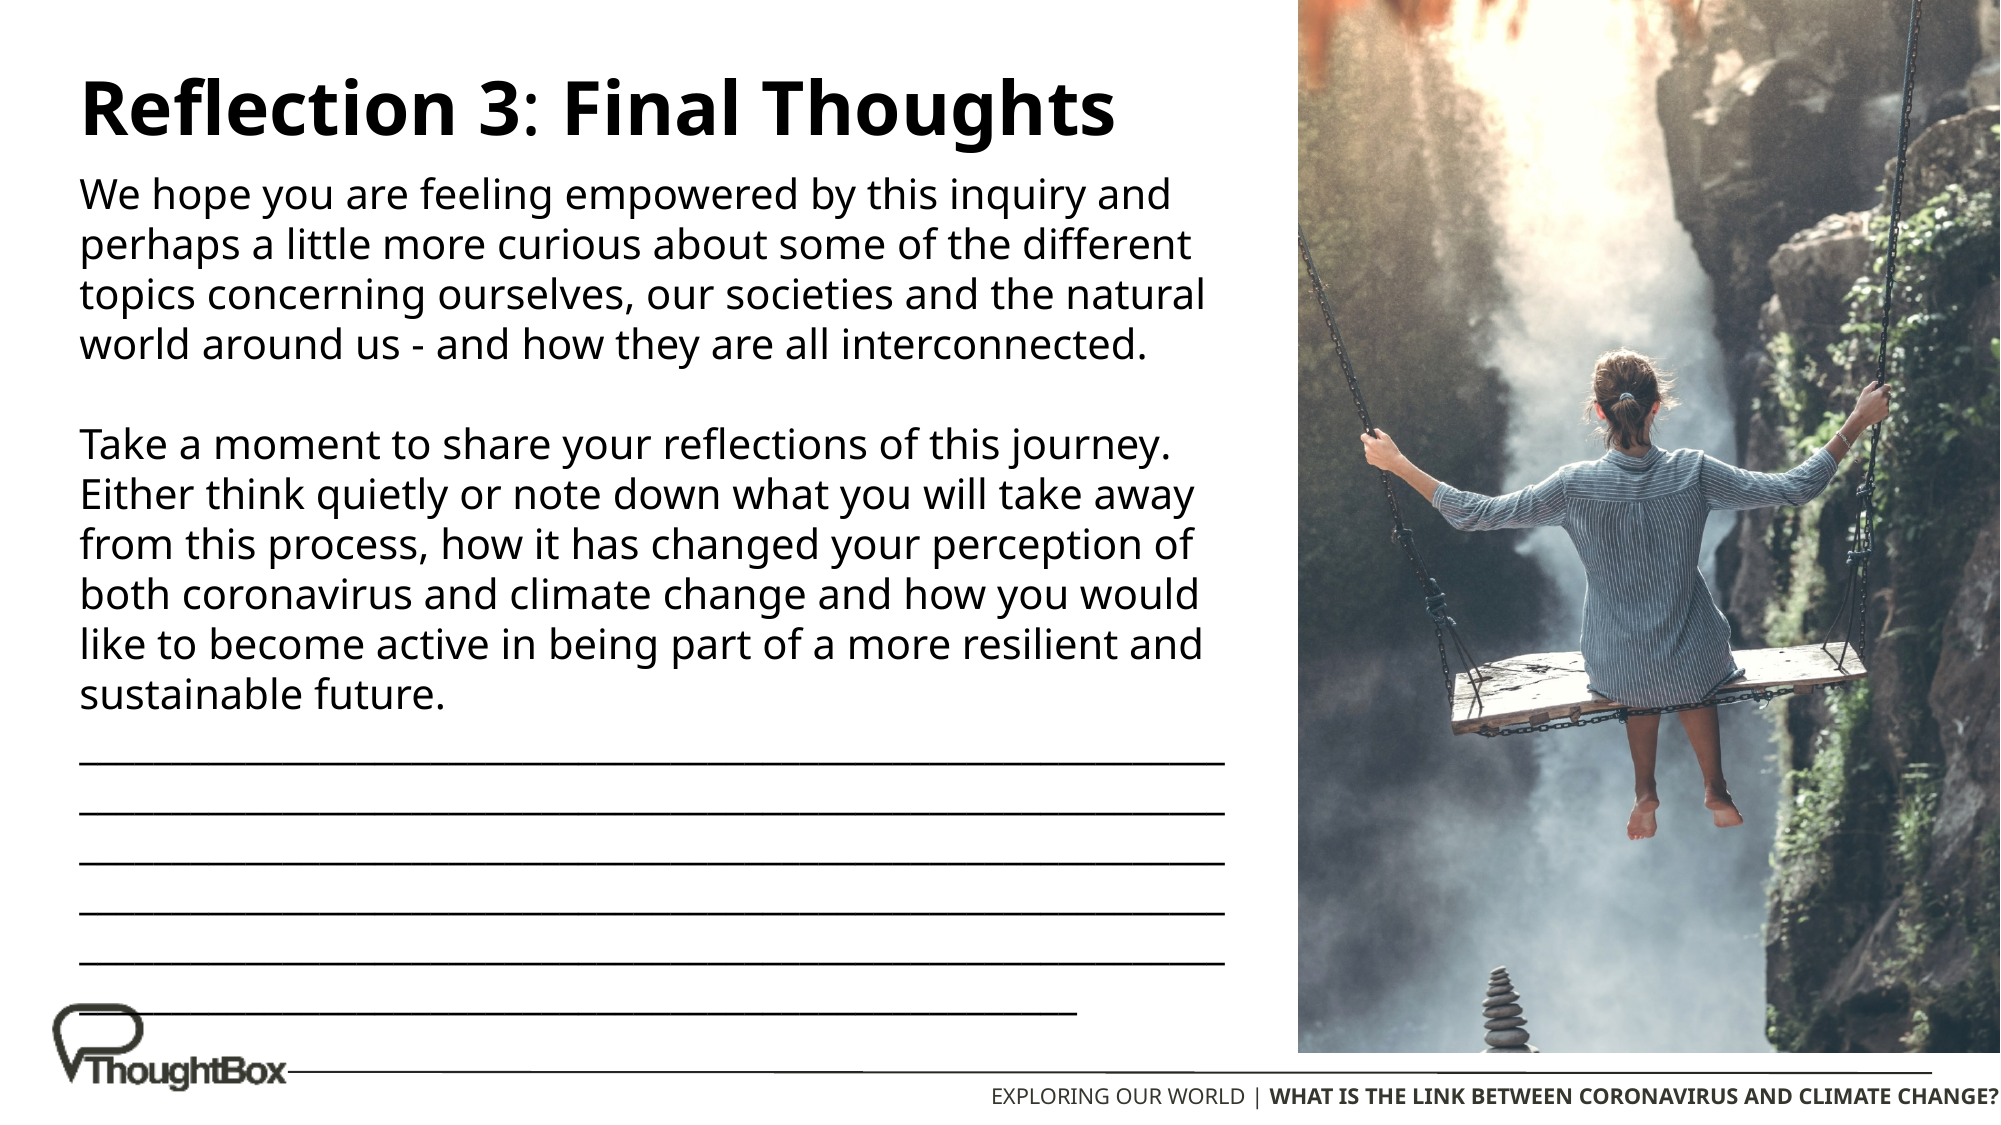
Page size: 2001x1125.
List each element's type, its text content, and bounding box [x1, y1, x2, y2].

text_box Reflection 3: Final Thoughts [64, 53, 1168, 204]
picture [51, 1002, 288, 1093]
picture [1297, 0, 2000, 1053]
text_box We hope you are feeling empowered by this inquiry and perhaps a little more curious about some of the different topics concerning ourselves, our societies and the natural world around us - and how they are all interconnected. Take a moment to share your reflections of this journey. Either think quietly or note down what you will take away from this process, how it has changed your perception of both coronavirus and climate change and how you would like to become active in being part of a more resilient and sustainable future. ____________________________________________________________________________________________________________________________________________________________________________________________________________________________________________________________________________________________________________________________________________________________________________ [64, 160, 1256, 1026]
